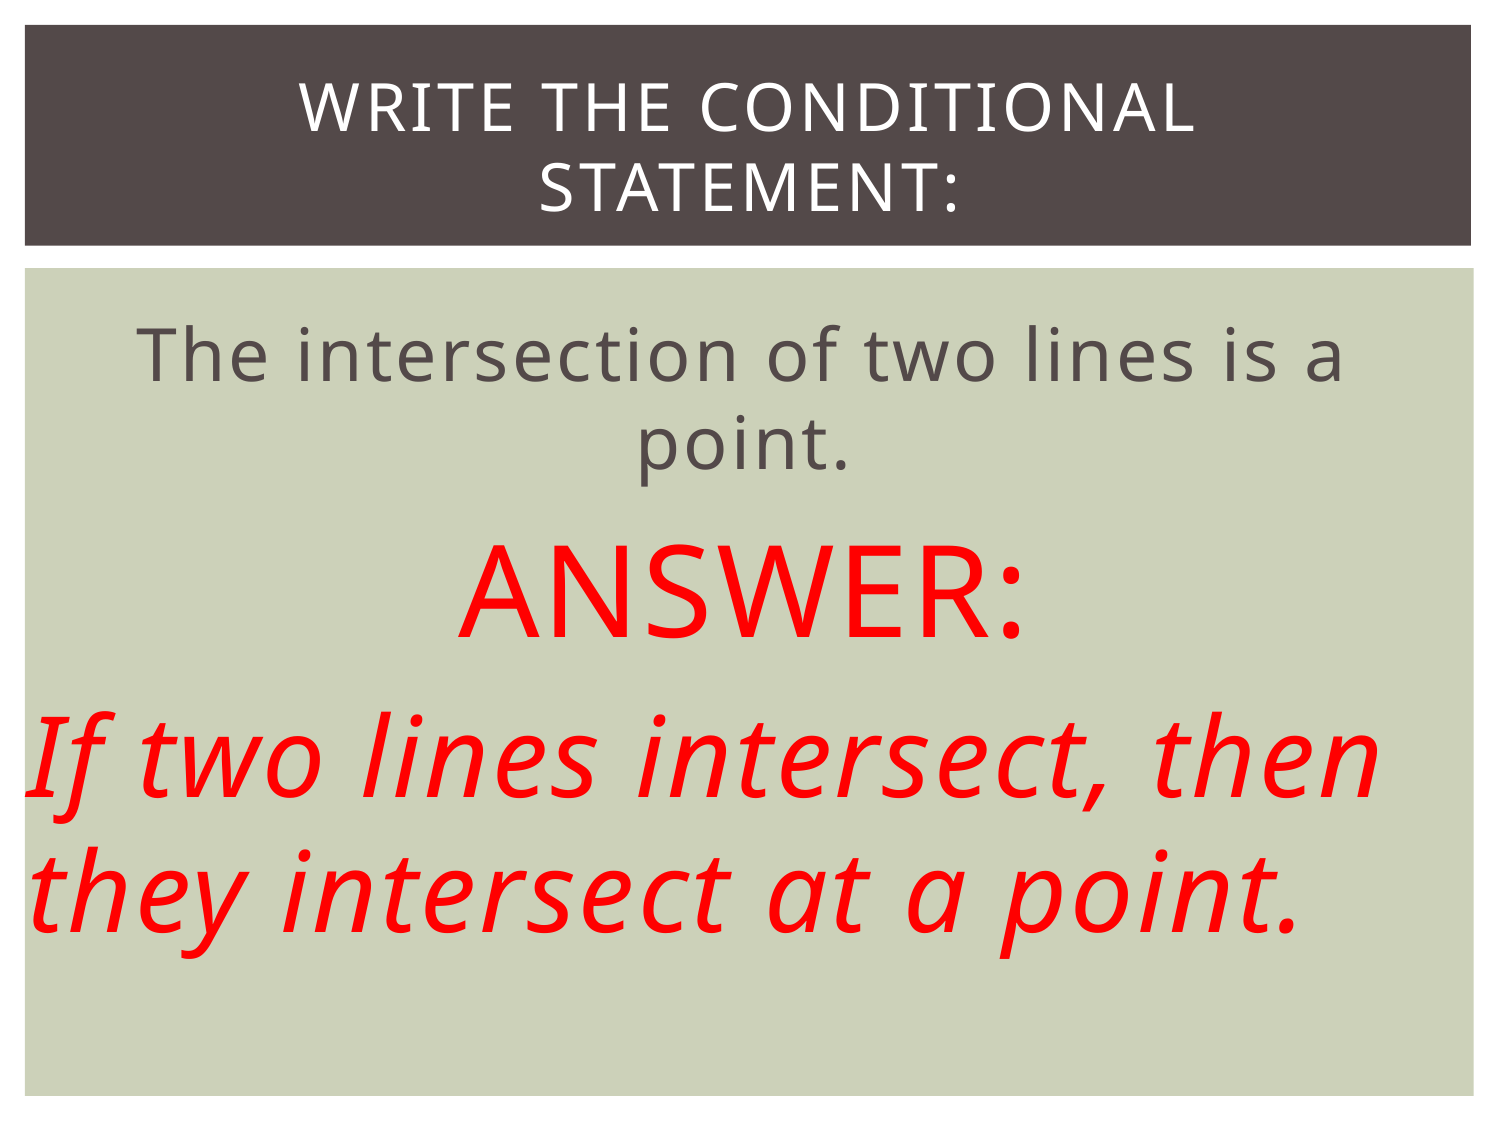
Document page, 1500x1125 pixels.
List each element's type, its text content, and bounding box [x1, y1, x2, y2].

title Write the conditional statement: [62, 58, 1438, 232]
list The intersection of two lines is a point. ANSWER: If two lines intersect, then they intersect at a point. [12, 299, 1475, 965]
